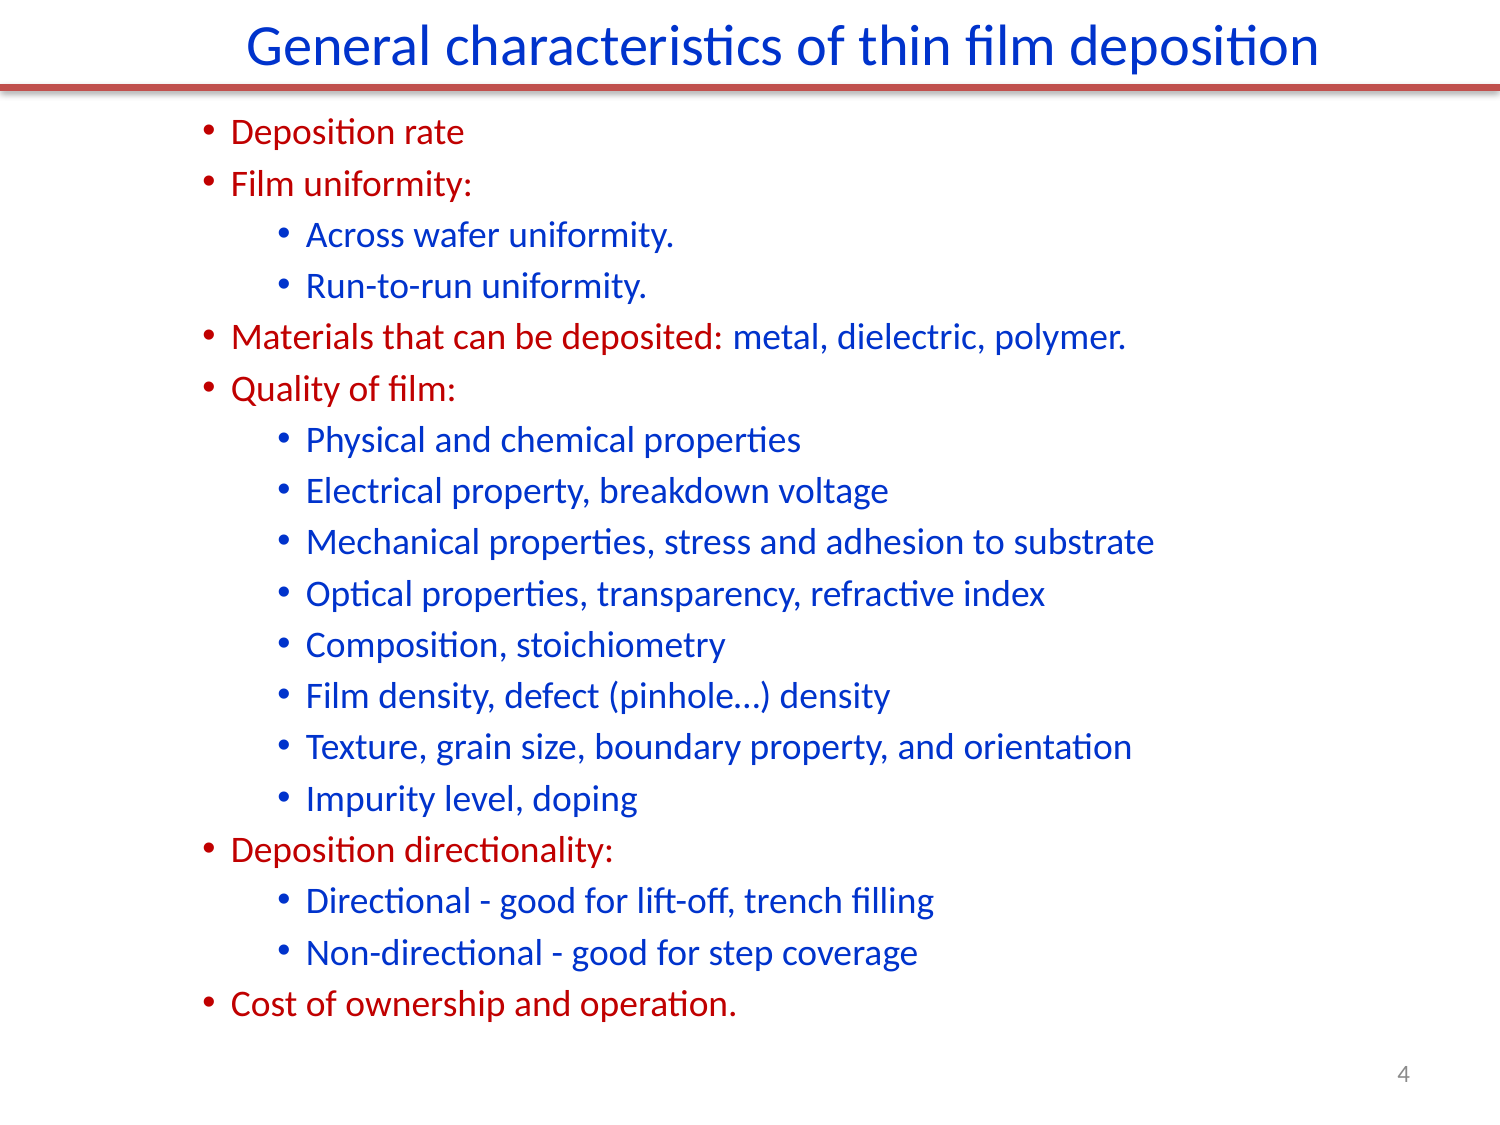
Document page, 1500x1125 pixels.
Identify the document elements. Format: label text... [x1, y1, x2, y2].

text_box Deposition rate Film uniformity: Across wafer uniformity. Run-to-run uniformity. Materials that can be deposited: metal, dielectric, polymer. Quality of film: Physical and chemical properties Electrical property, breakdown voltage Mechanical properties, stress and adhesion to substrate Optical properties, transparency, refractive index Composition, stoichiometry Film density, defect (pinhole…) density Texture, grain size, boundary property, and orientation Impurity level, doping Deposition directionality: Directional - good for lift-off, trench filling Non-directional - good for step coverage Cost of ownership and operation. [187, 99, 1300, 1032]
slide_number 4 [1074, 1042, 1425, 1103]
text_box General characteristics of thin film deposition [231, 0, 1336, 83]
